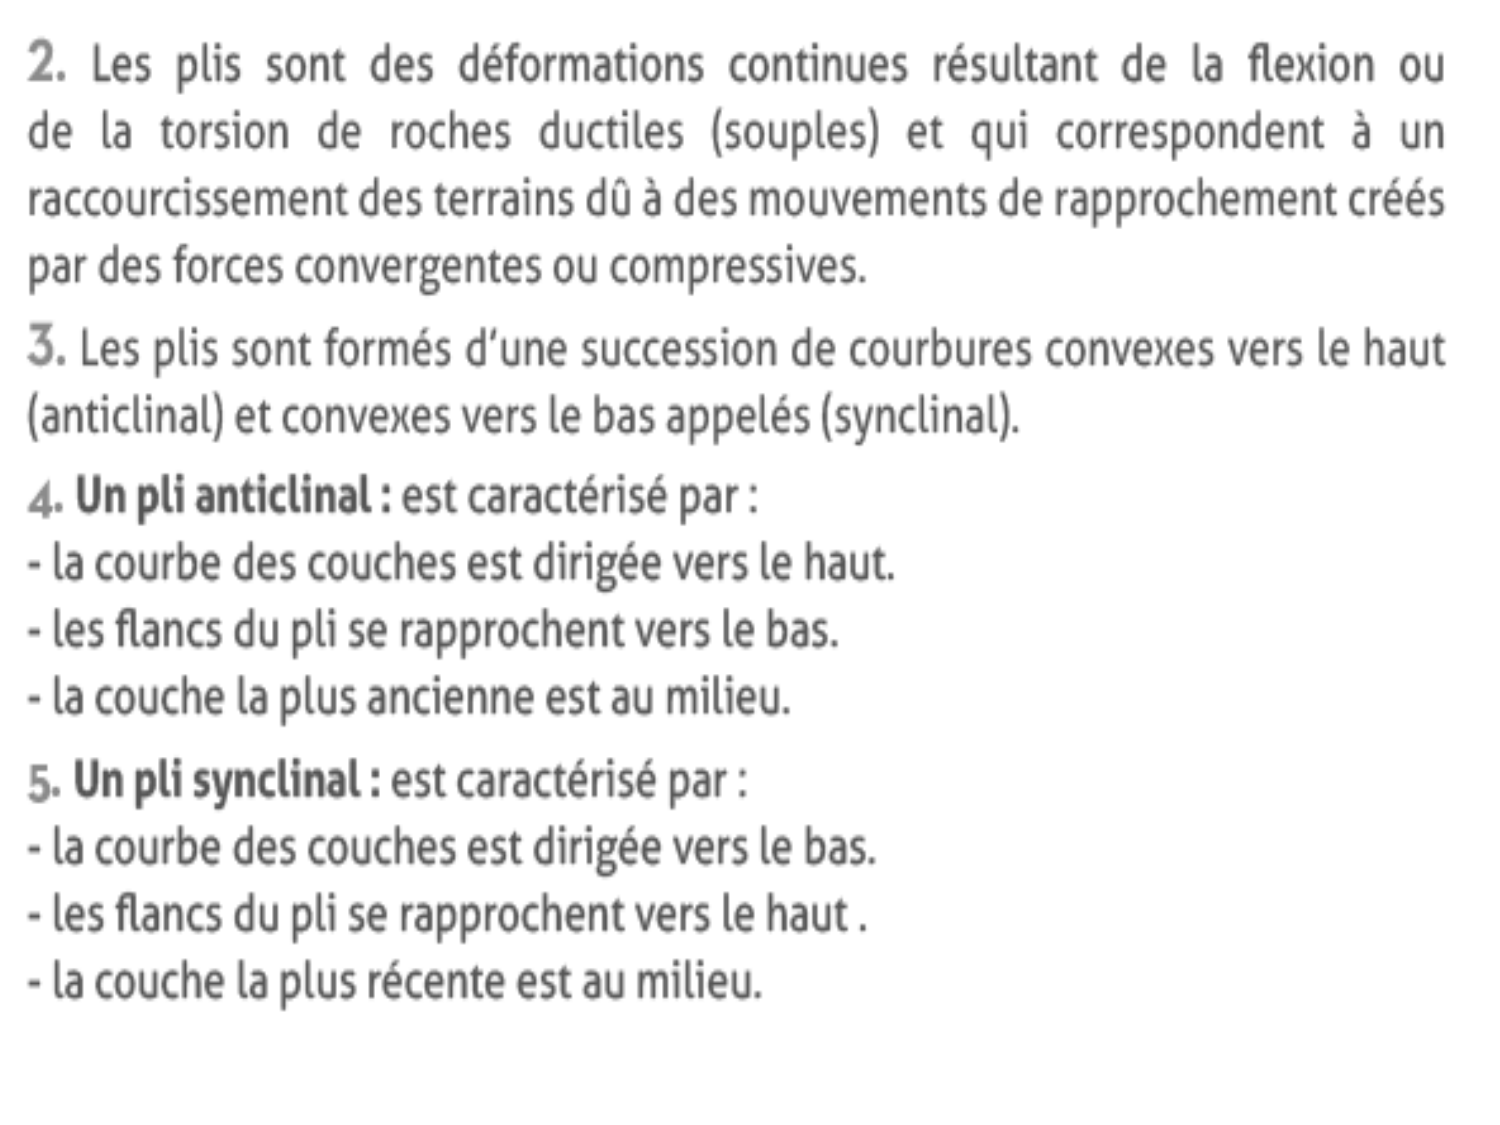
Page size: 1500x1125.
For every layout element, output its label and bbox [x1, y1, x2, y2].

list [0, 0, 1500, 1125]
